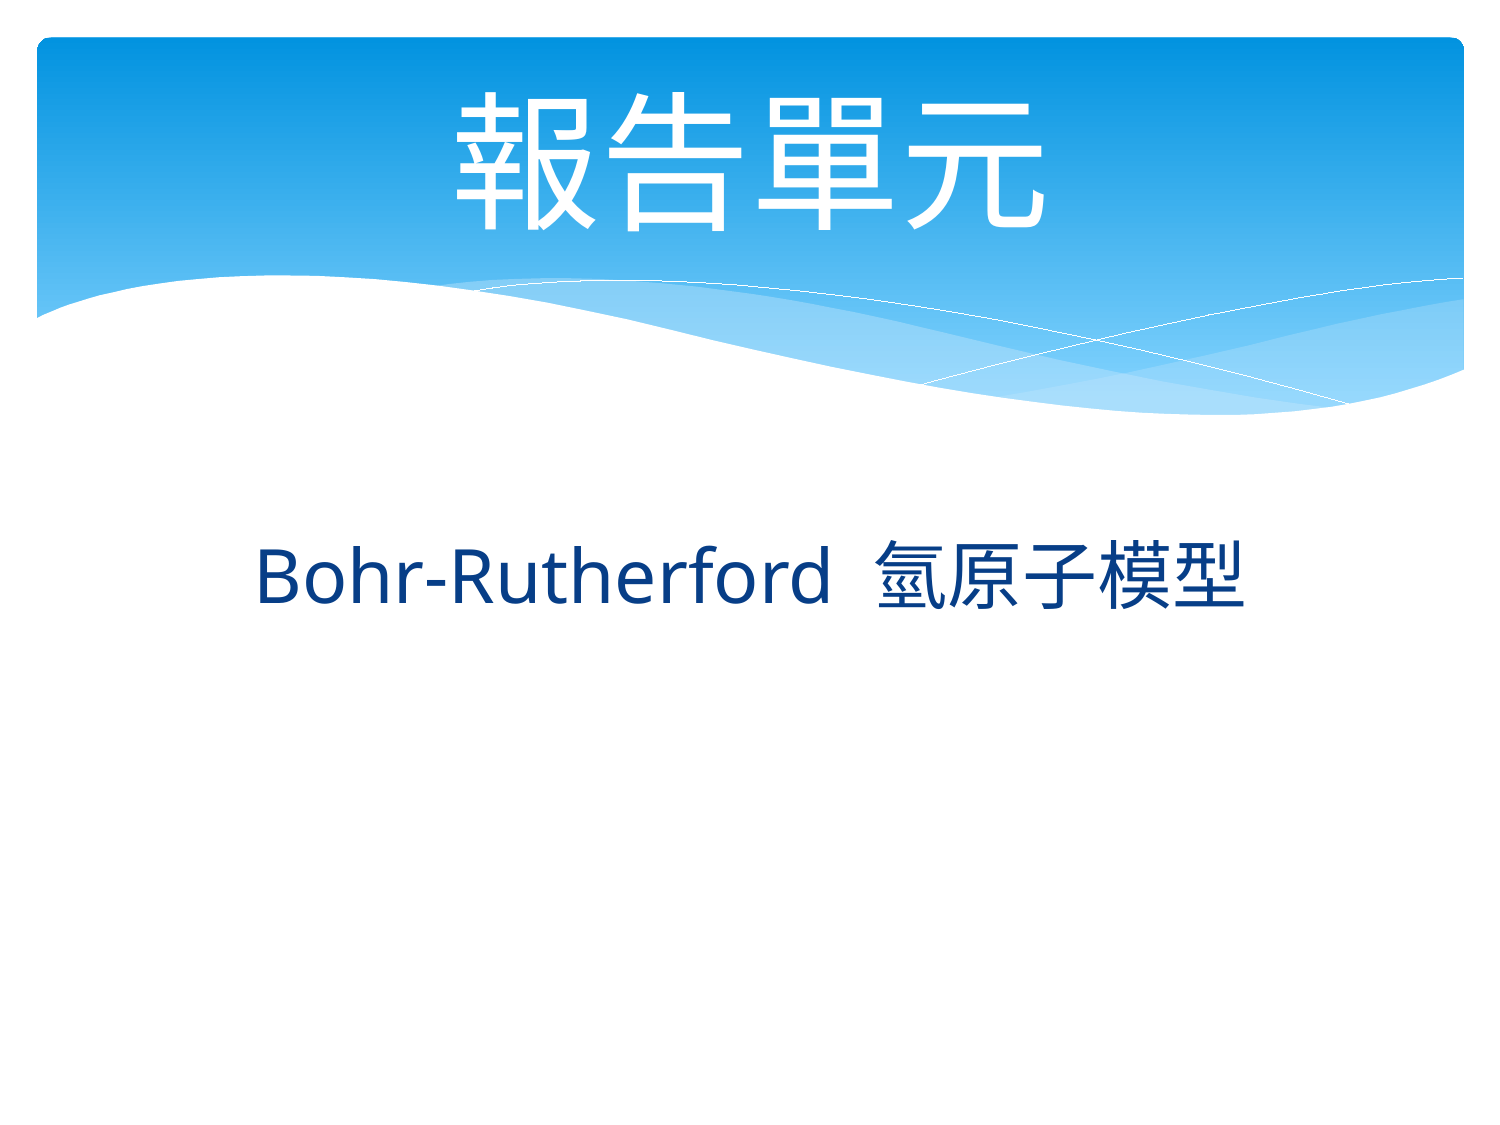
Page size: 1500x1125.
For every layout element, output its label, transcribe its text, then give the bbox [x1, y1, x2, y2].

list Bohr-Rutherford 氫原子模型 [142, 266, 1359, 1006]
title 報告單元 [74, 55, 1426, 262]
